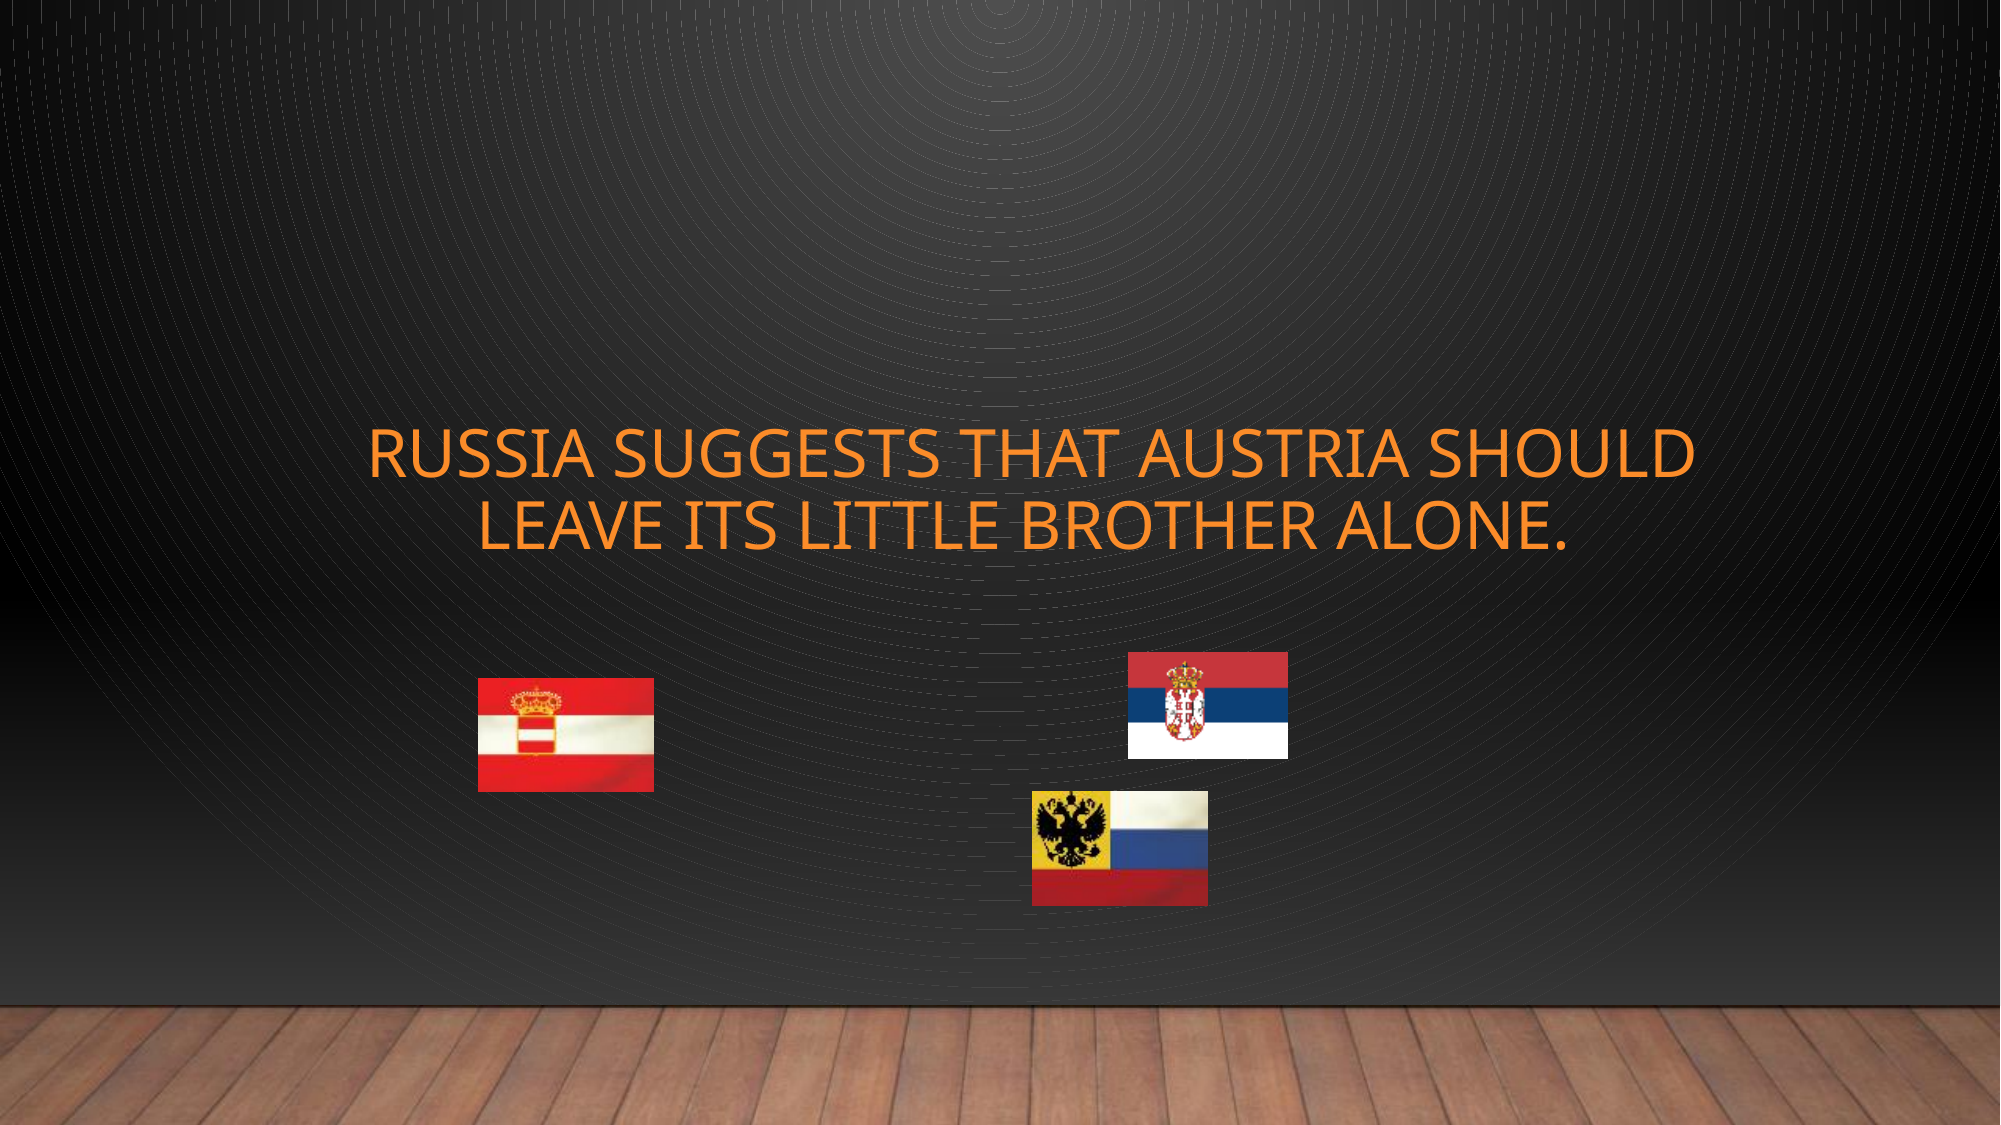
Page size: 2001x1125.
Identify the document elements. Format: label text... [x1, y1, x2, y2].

picture [0, 1005, 2000, 1125]
picture [1032, 791, 1208, 906]
picture [478, 677, 654, 793]
picture [1127, 652, 1288, 760]
title Russia suggests that Austria should leave its little brother alone. [249, 406, 1817, 579]
